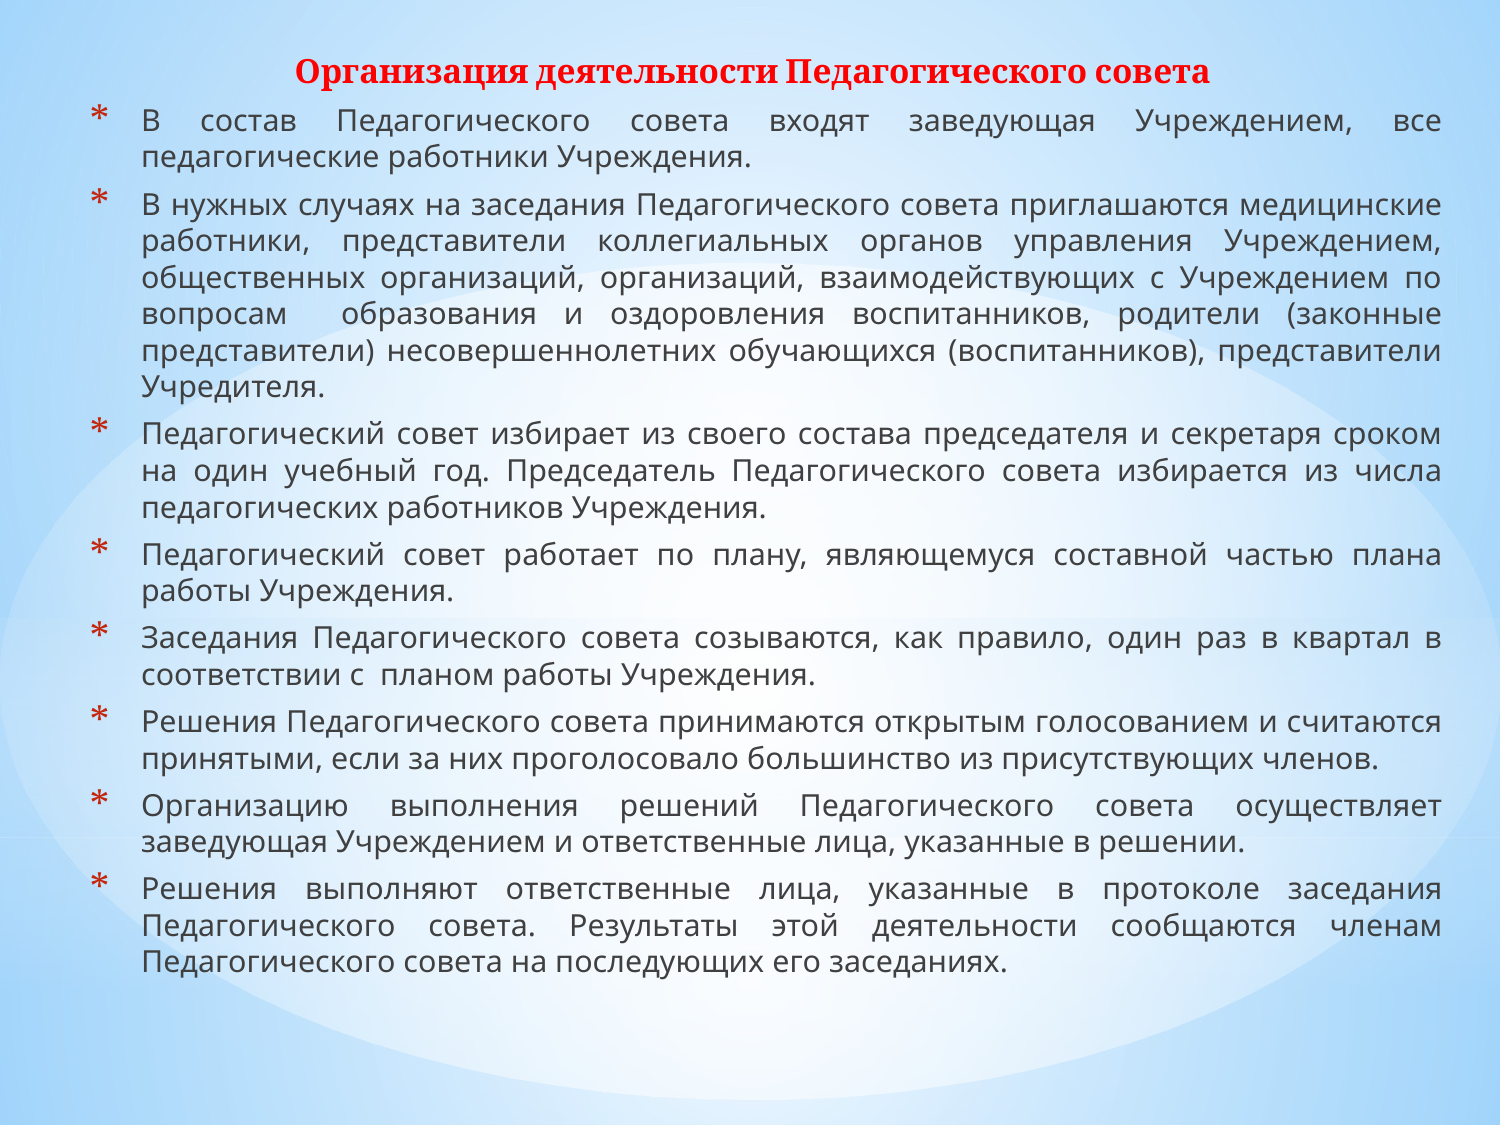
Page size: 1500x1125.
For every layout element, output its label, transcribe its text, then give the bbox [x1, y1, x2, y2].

list Организация деятельности Педагогического совета В состав Педагогического совета входят заведующая Учреждением, все педагогические работники Учреждения. В нужных случаях на заседания Педагогического совета приглашаются медицинские работники, представители коллегиальных органов управления Учреждением, общественных организаций, организаций, взаимодействующих с Учреждением по вопросам образования и оздоровления воспитанников, родители (законные представители) несовершеннолетних обучающихся (воспитанников), представители Учредителя. Педагогический совет избирает из своего состава председателя и секретаря сроком на один учебный год. Председатель Педагогического совета избирается из числа педагогических работников Учреждения. Педагогический совет работает по плану, являющемуся составной частью плана работы Учреждения. Заседания Педагогического совета созываются, как правило, один раз в квартал в соответствии с планом работы Учреждения. Решения Педагогического совета принимаются открытым голосованием и считаются принятыми, если за них проголосовало большинство из присутствующих членов. Организацию выполнения решений Педагогического совета осуществляет заведующая Учреждением и ответственные лица, указанные в решении. Решения выполняют ответственные лица, указанные в протоколе заседания Педагогического совета. Результаты этой деятельности сообщаются членам Педагогического совета на последующих его заседаниях. [41, 42, 1459, 1071]
